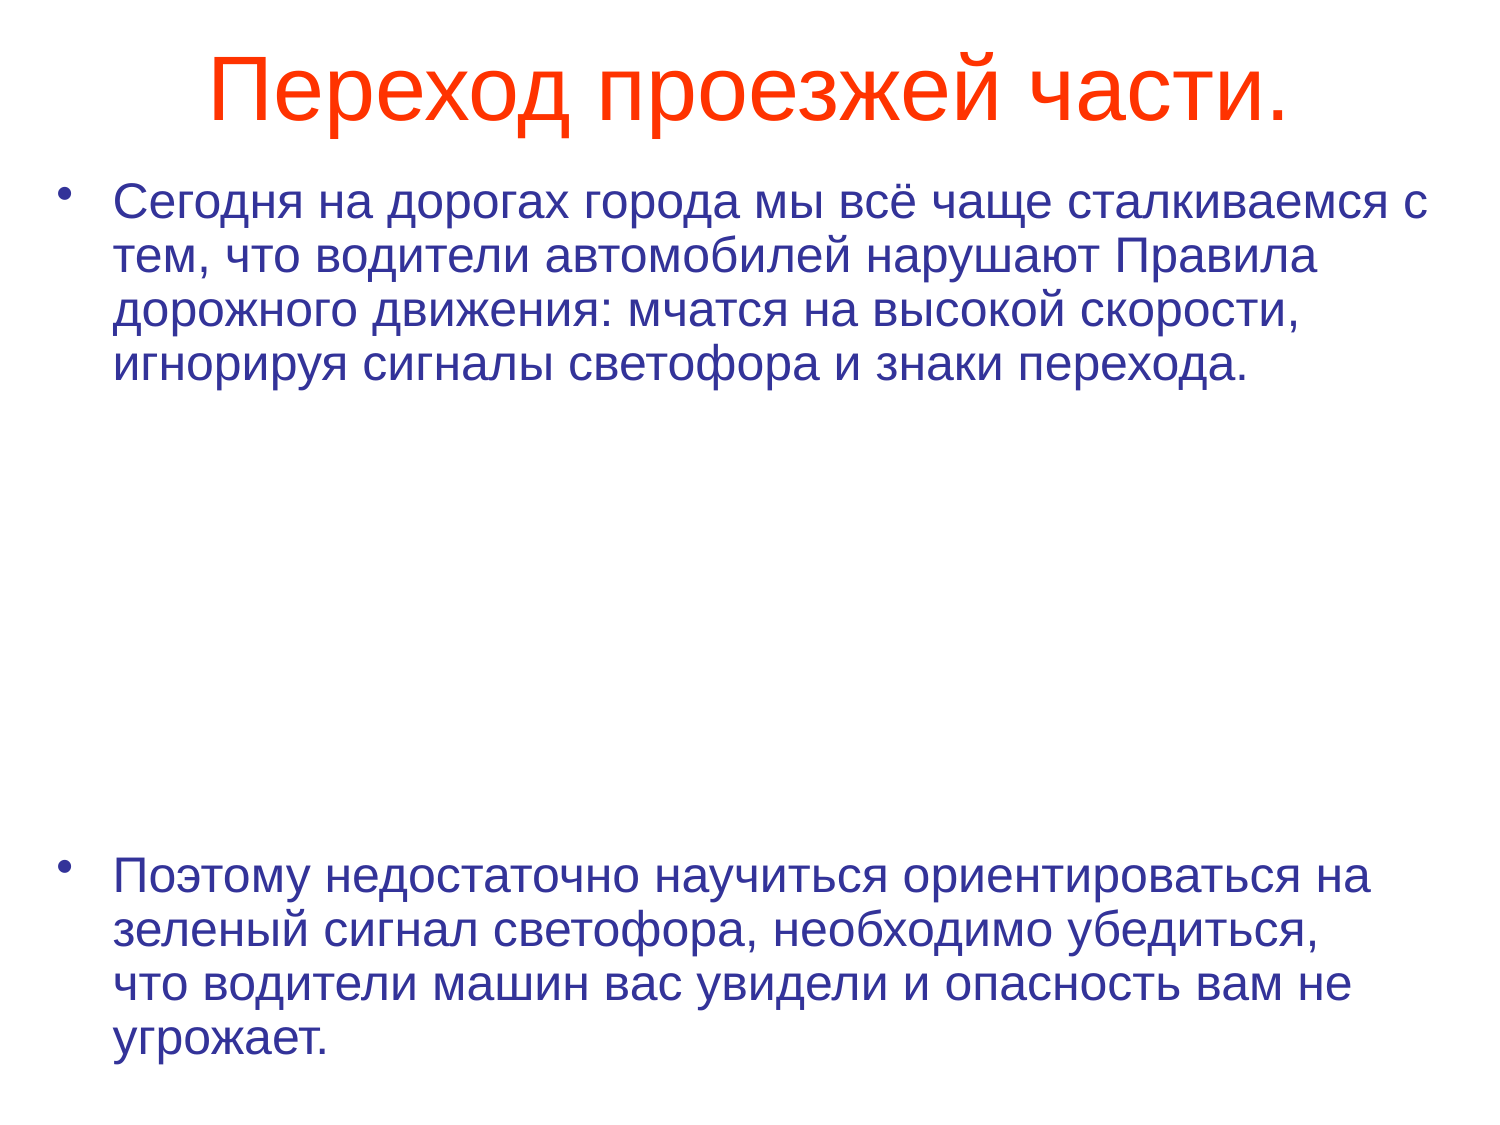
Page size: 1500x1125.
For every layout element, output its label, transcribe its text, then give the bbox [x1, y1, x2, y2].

title Переход проезжей части. [74, 18, 1426, 150]
list Сегодня на дорогах города мы всё чаще сталкиваемся с тем, что водители автомобилей нарушают Правила дорожного движения: мчатся на высокой скорости, игнорируя сигналы светофора и знаки перехода. Поэтому недостаточно научиться ориентироваться на зеленый сигнал светофора, необходимо убедиться, что водители машин вас увидели и опасность вам не угрожает. [40, 167, 1448, 1095]
